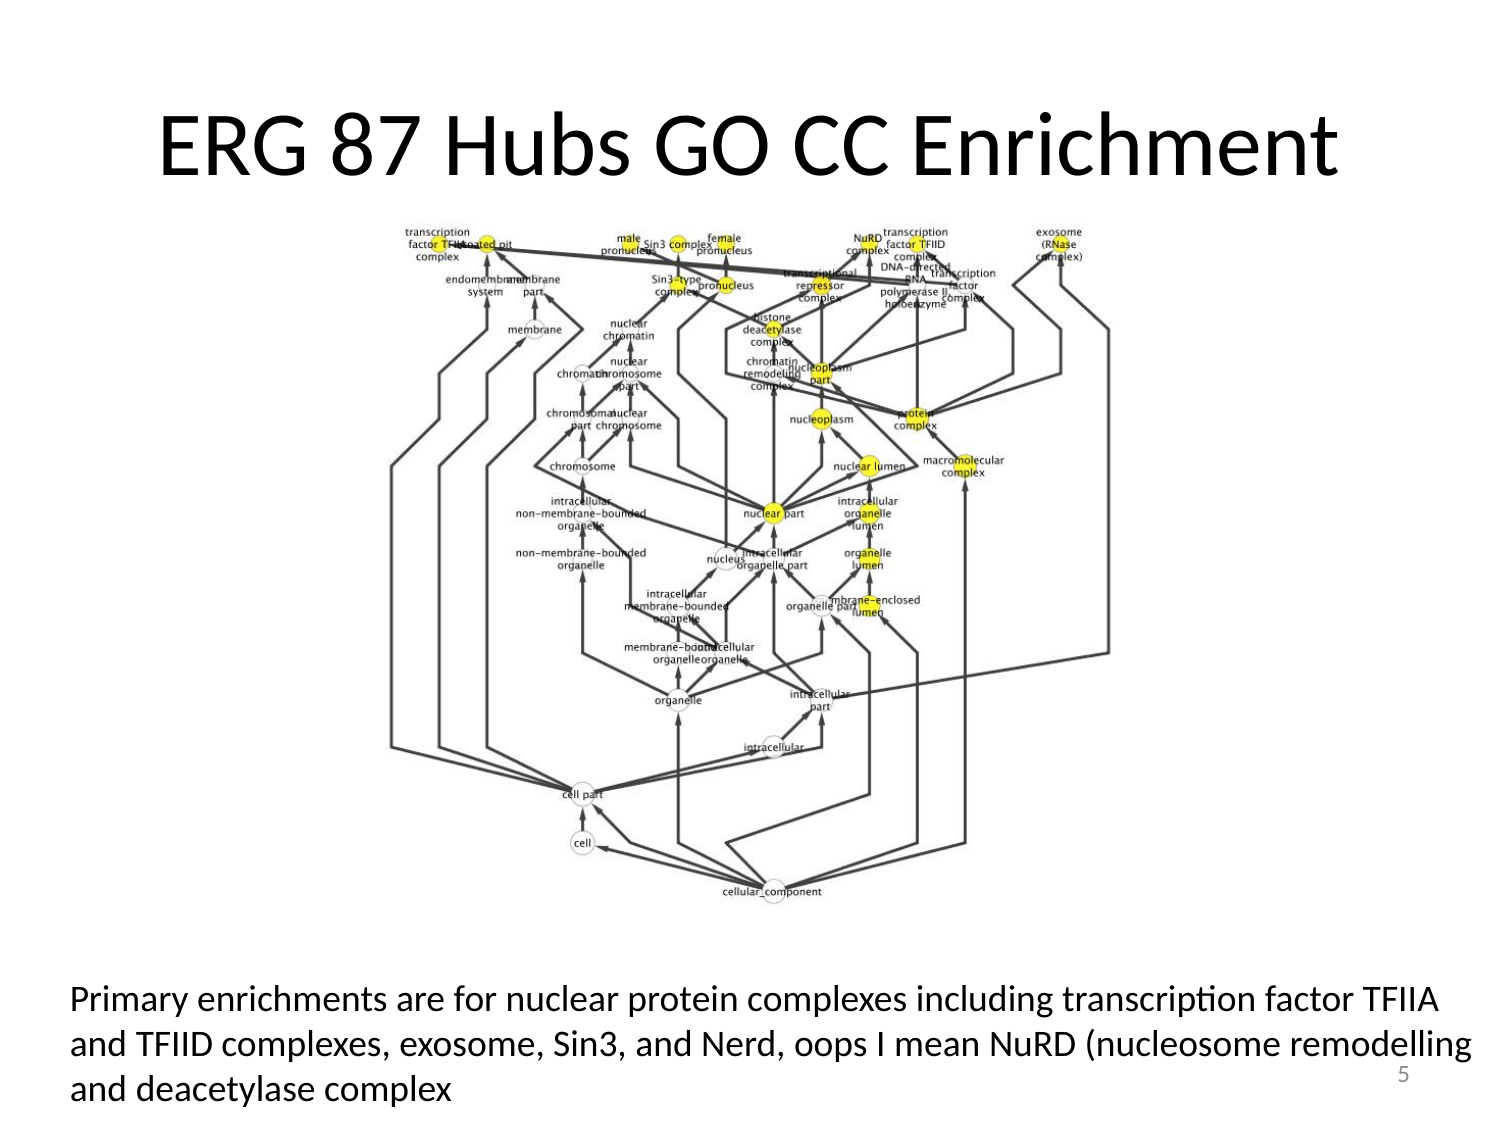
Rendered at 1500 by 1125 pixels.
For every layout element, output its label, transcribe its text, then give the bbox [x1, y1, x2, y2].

text_box Primary enrichments are for nuclear protein complexes including transcription factor TFIIA and TFIID complexes, exosome, Sin3, and Nerd, oops I mean NuRD (nucleosome remodelling and deacetylase complex [55, 966, 1489, 1117]
title ERG 87 Hubs GO CC Enrichment [75, 45, 1425, 197]
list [74, 198, 1426, 942]
